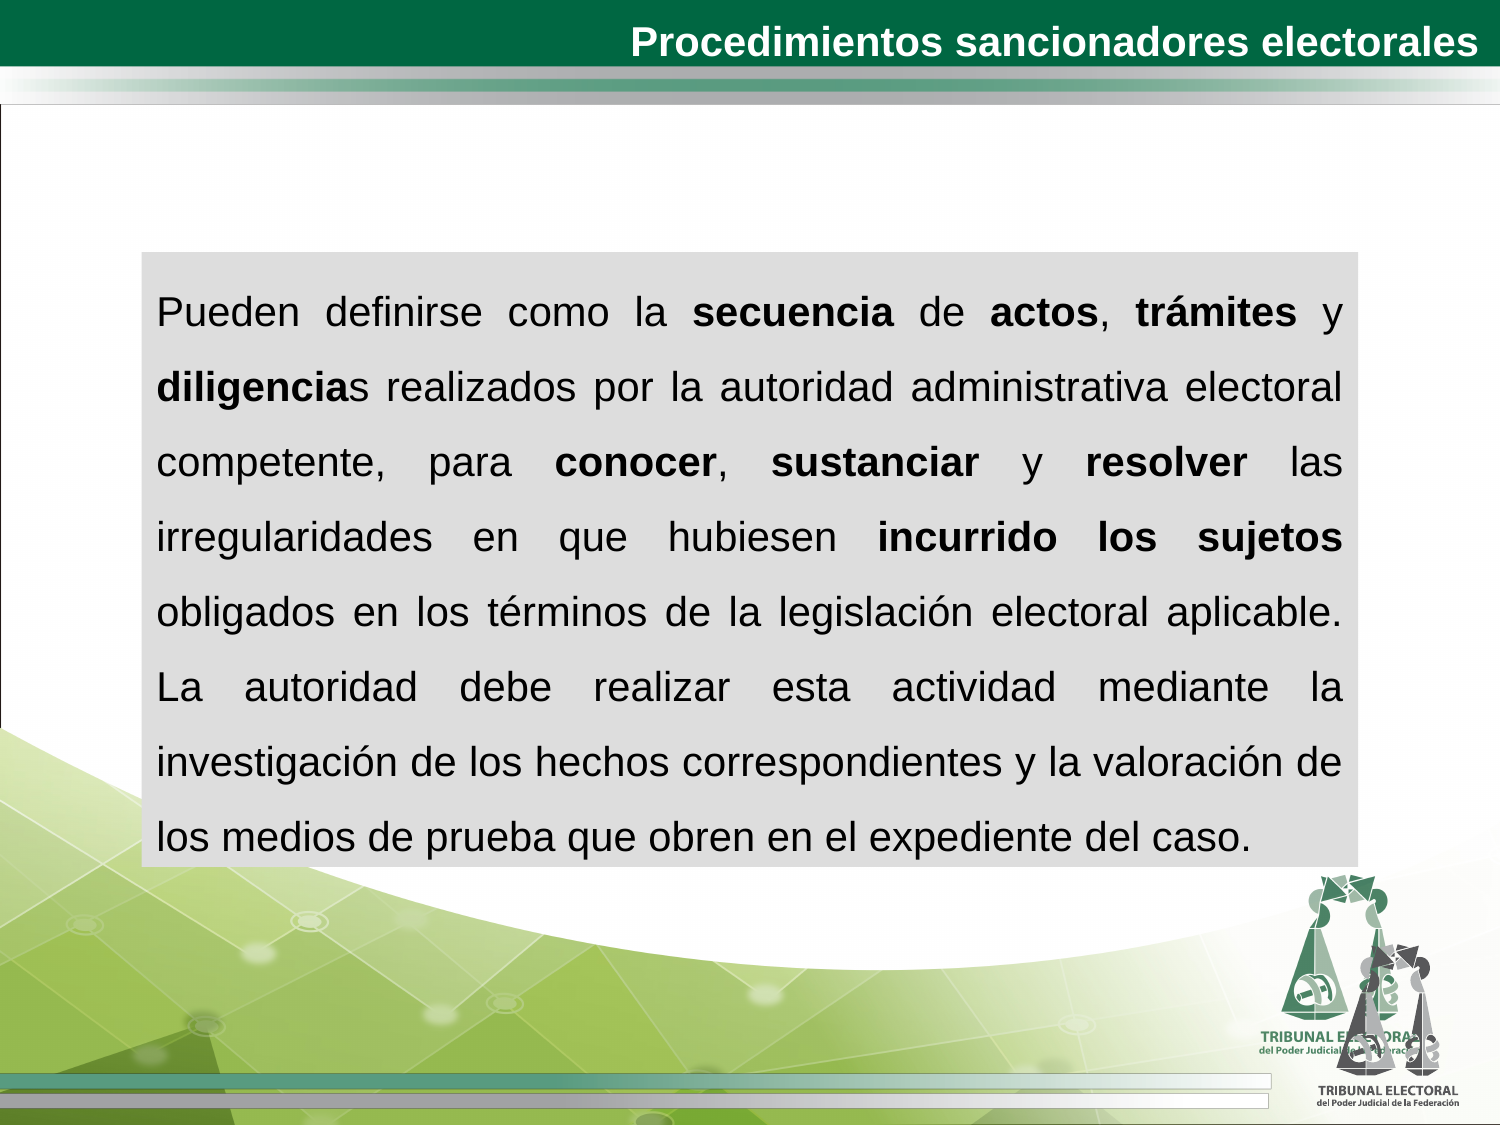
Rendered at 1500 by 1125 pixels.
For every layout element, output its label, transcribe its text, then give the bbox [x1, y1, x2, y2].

text_box Pueden definirse como la secuencia de actos, trámites y diligencias realizados por la autoridad administrativa electoral competente, para conocer, sustanciar y resolver las irregularidades en que hubiesen incurrido los sujetos obligados en los términos de la legislación electoral aplicable. La autoridad debe realizar esta actividad mediante la investigación de los hechos correspondientes y la valoración de los medios de prueba que obren en el expediente del caso. [141, 252, 1359, 867]
picture [0, 105, 1500, 1125]
text_box Procedimientos sancionadores electorales [218, 7, 1494, 72]
